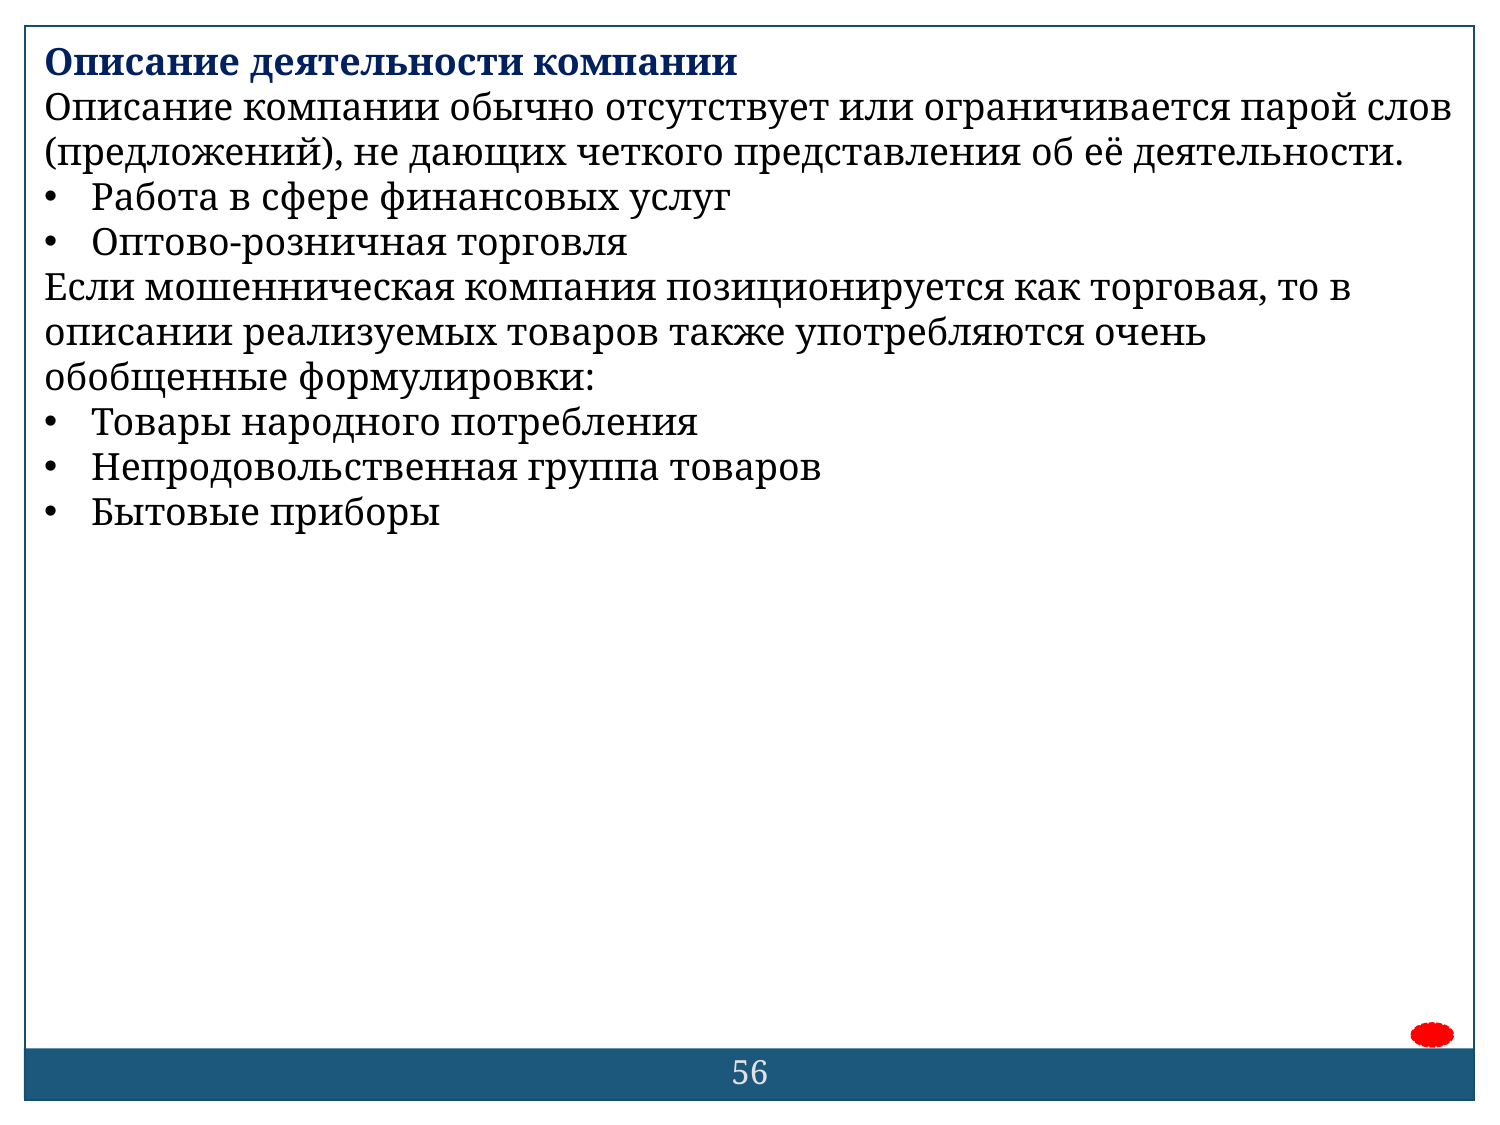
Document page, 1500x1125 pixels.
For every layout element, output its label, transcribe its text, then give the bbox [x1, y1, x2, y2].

text_box [1410, 1022, 1455, 1048]
text_box Описание деятельности компании Описание компании обычно отсутствует или ограничивается парой слов (предложений), не дающих четкого представления об её деятельности. Работа в сфере финансовых услуг Оптово-розничная торговля Если мошенническая компания позиционируется как торговая, то в описании реализуемых товаров также употребляются очень обобщенные формулировки: Товары народного потребления Непродовольственная группа товаров Бытовые приборы [29, 30, 1471, 541]
slide_number 56 [699, 1037, 800, 1110]
